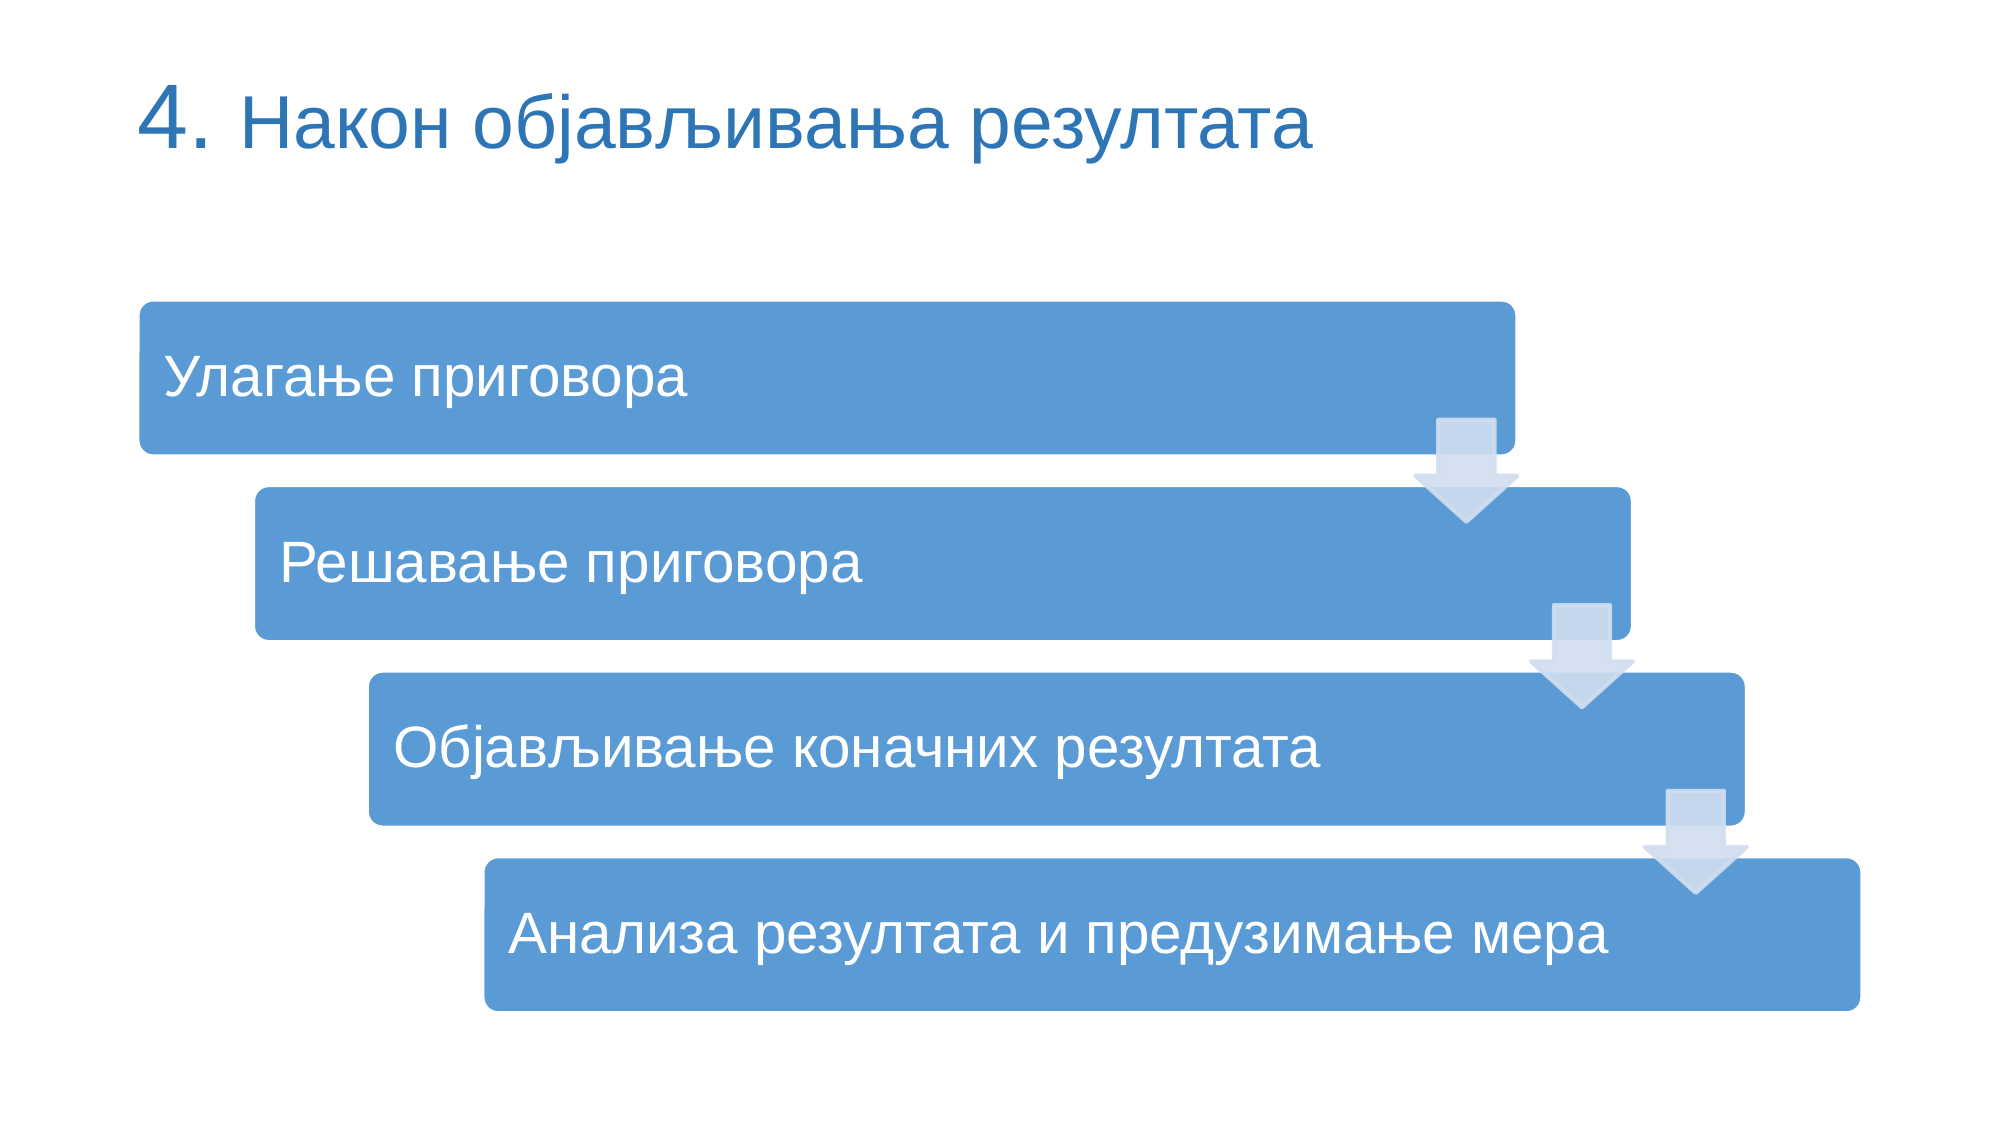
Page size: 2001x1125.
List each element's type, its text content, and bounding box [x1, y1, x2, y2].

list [137, 299, 1863, 1014]
title 4. Након објављивања резултата [137, 59, 1863, 278]
